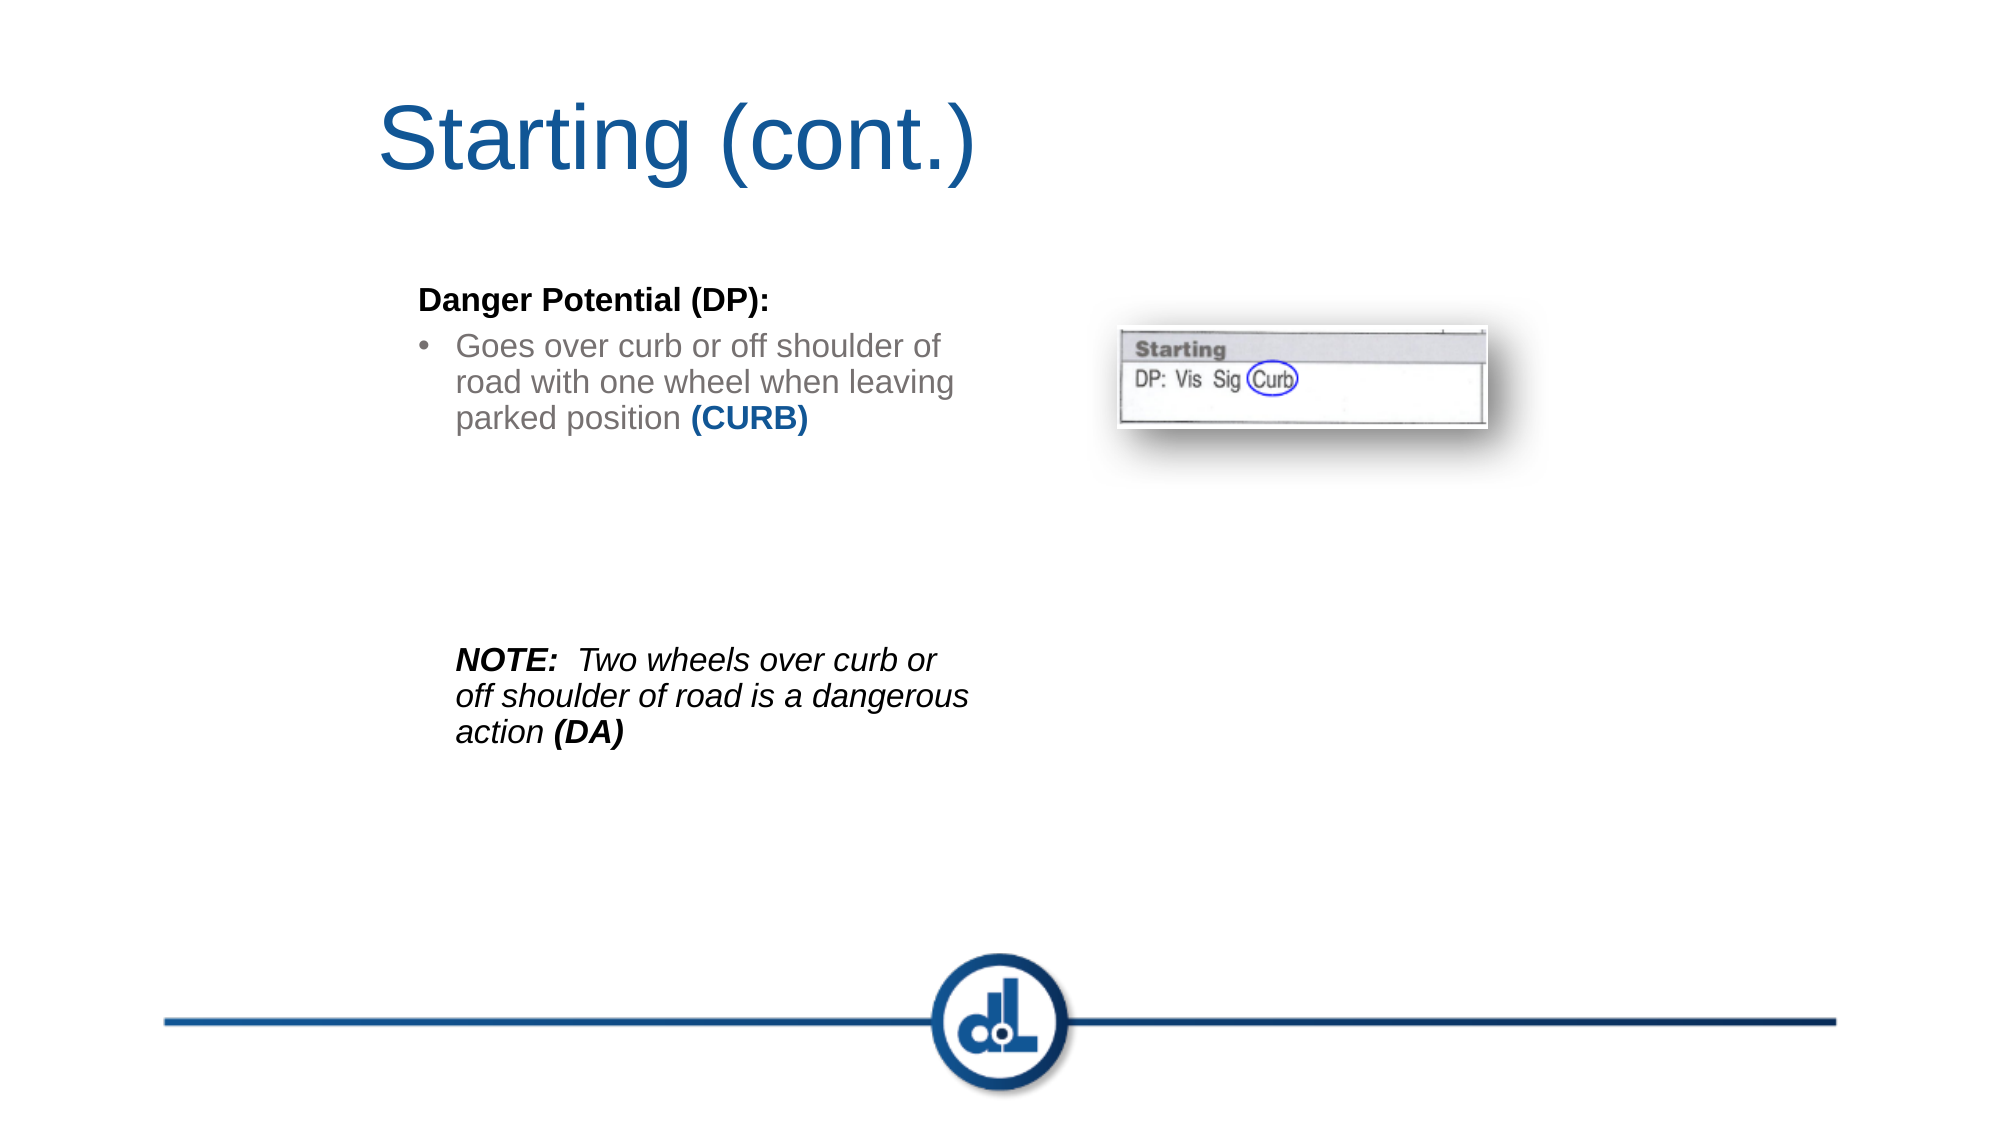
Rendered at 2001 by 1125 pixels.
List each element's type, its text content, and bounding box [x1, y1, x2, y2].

picture [137, 938, 1863, 1107]
picture [1117, 325, 1488, 429]
title Starting (cont.) [362, 58, 1687, 222]
list Danger Potential (DP): Goes over curb or off shoulder of road with one wheel when leaving parked position (CURB) NOTE: Two wheels over curb or off shoulder of road is a dangerous action (DA) [375, 275, 987, 875]
